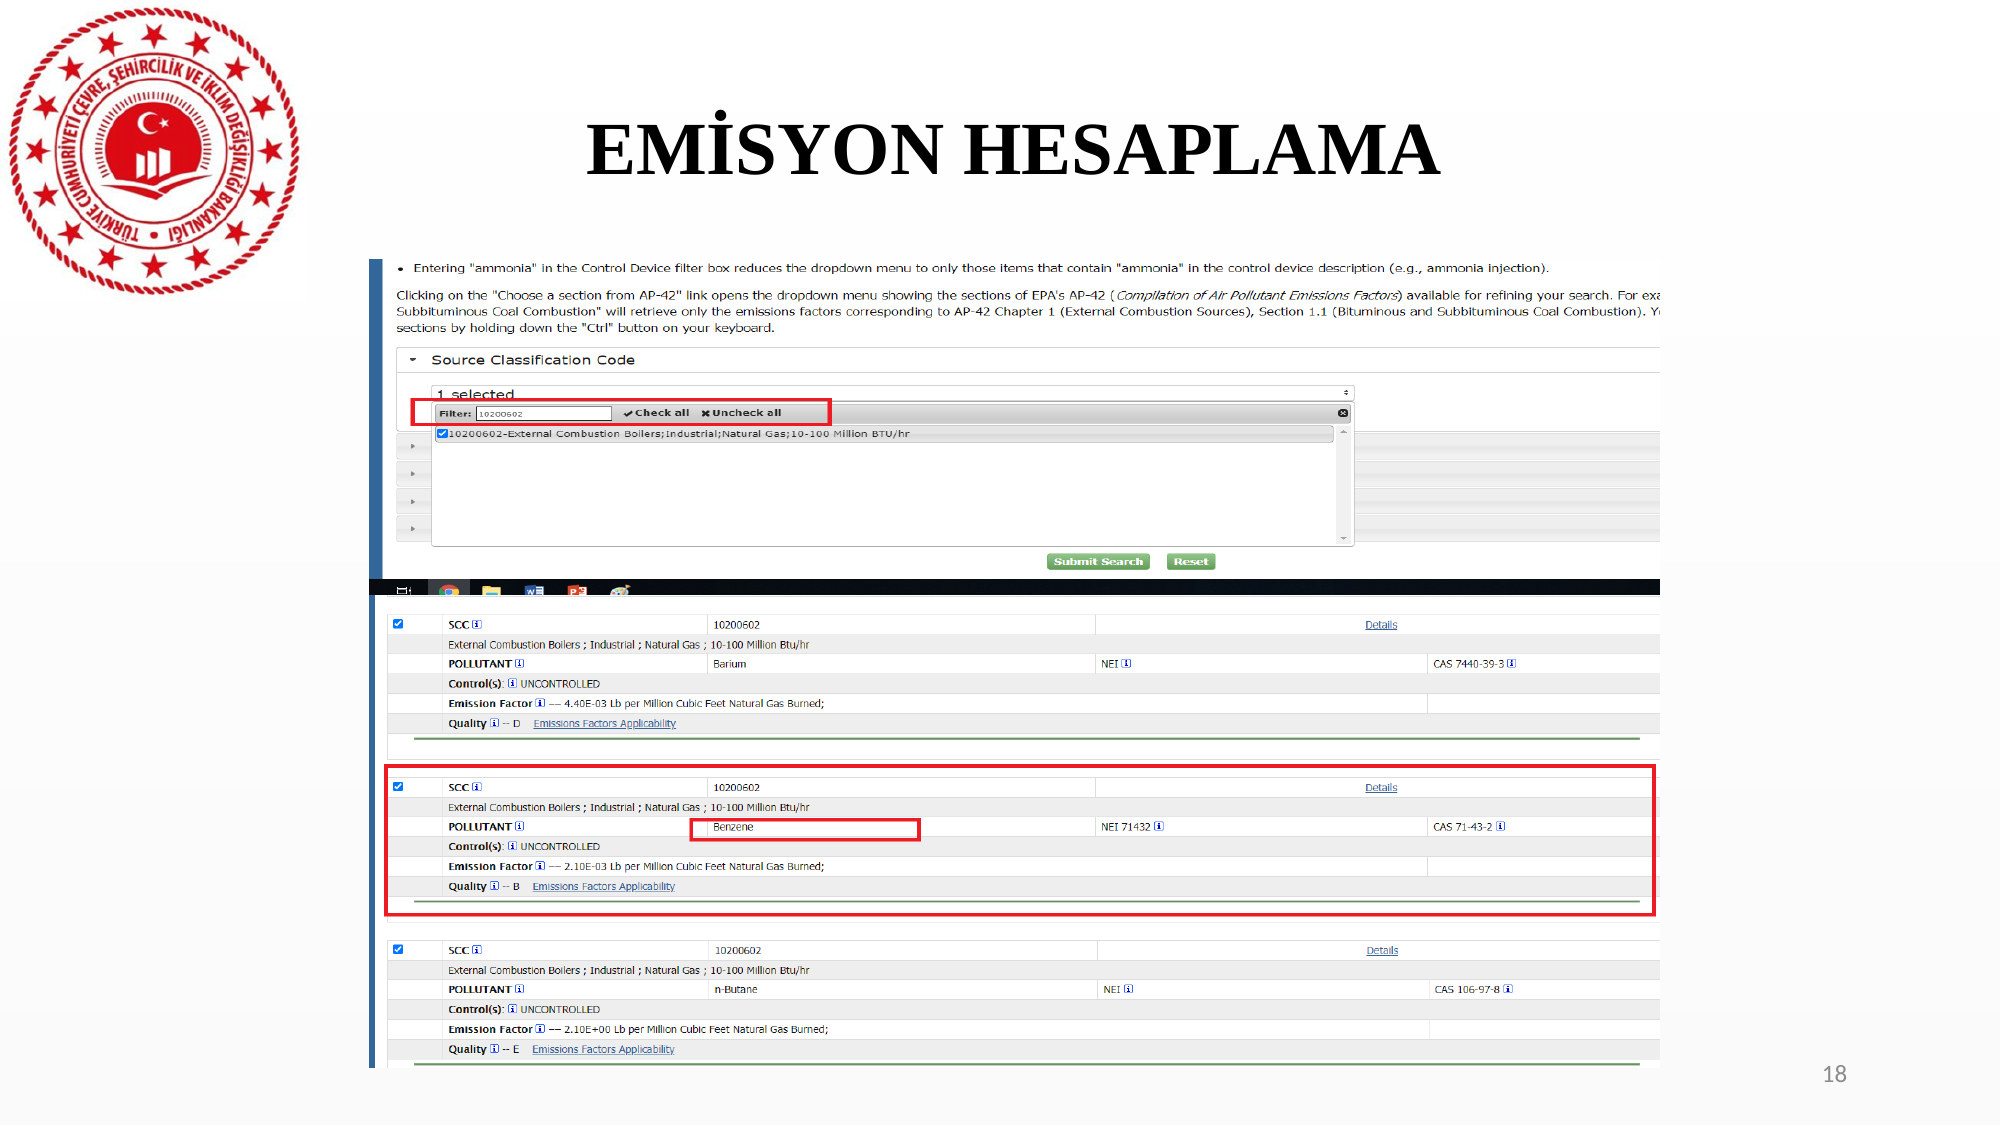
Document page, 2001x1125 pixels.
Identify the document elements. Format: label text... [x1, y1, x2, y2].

picture [369, 259, 1660, 1068]
picture [0, 0, 306, 302]
slide_number 18 [1412, 1042, 1863, 1103]
title EMİSYON HESAPLAMA [306, 42, 1877, 260]
